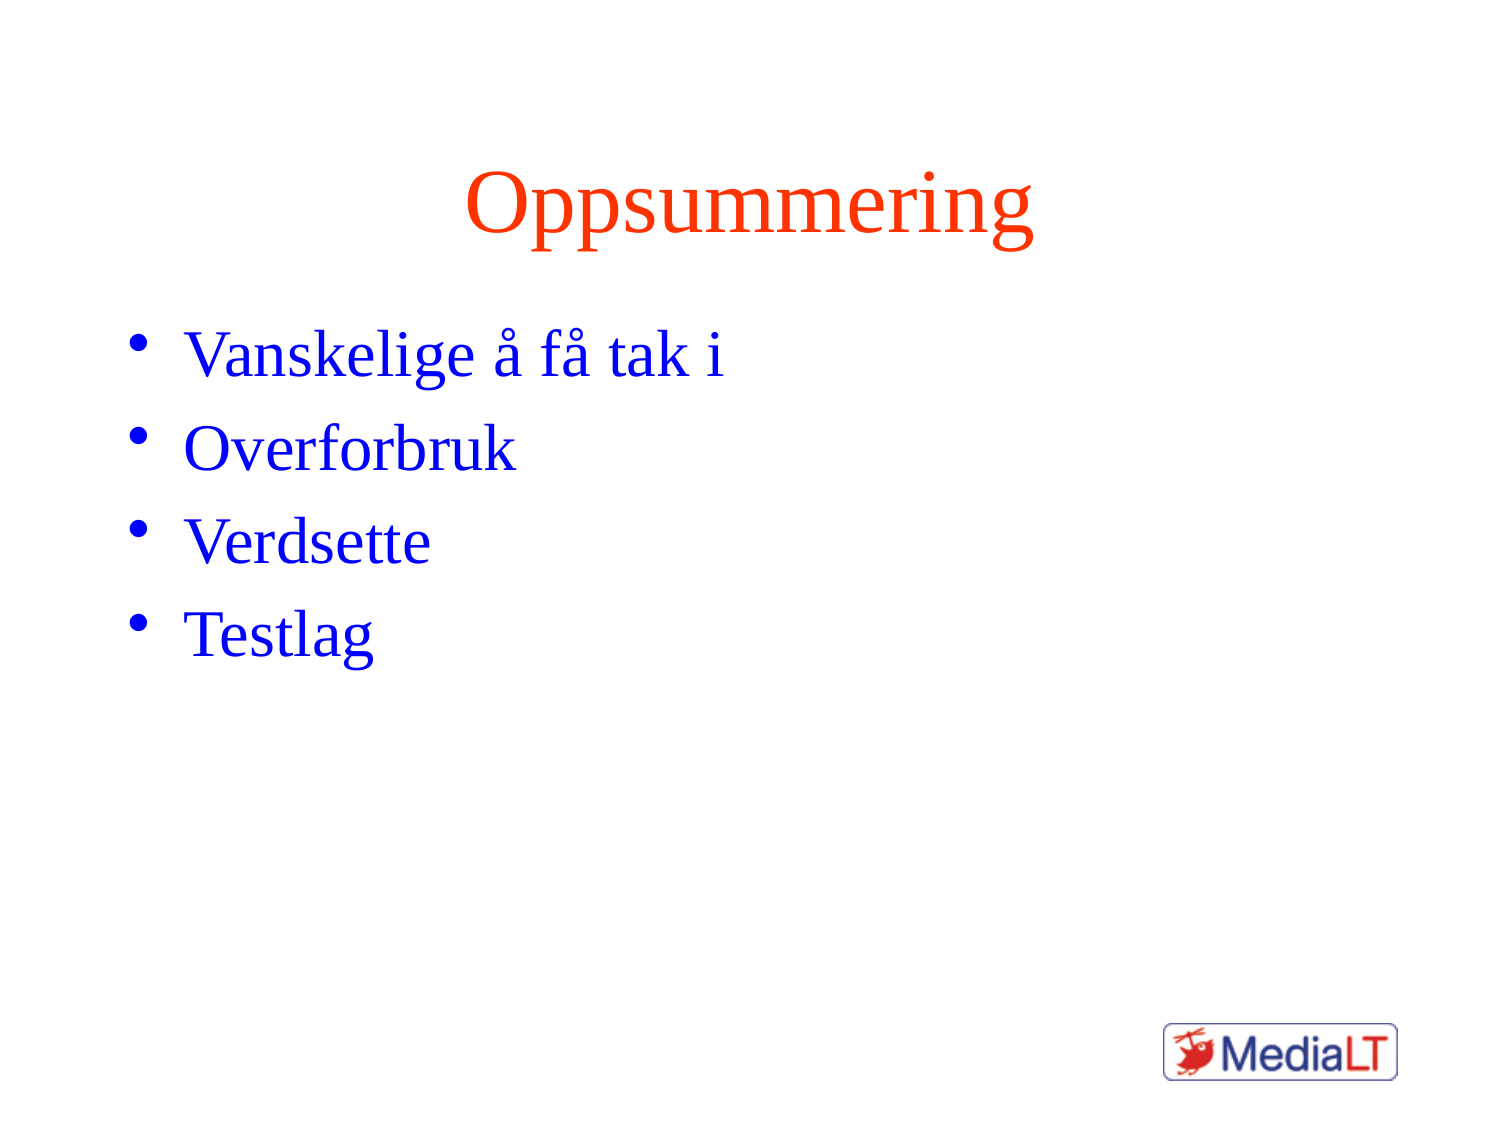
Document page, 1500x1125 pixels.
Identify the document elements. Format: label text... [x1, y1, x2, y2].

title Oppsummering [112, 101, 1388, 290]
picture [1163, 1023, 1398, 1081]
list Vanskelige å få tak i Overforbruk Verdsette Testlag [112, 302, 1388, 978]
